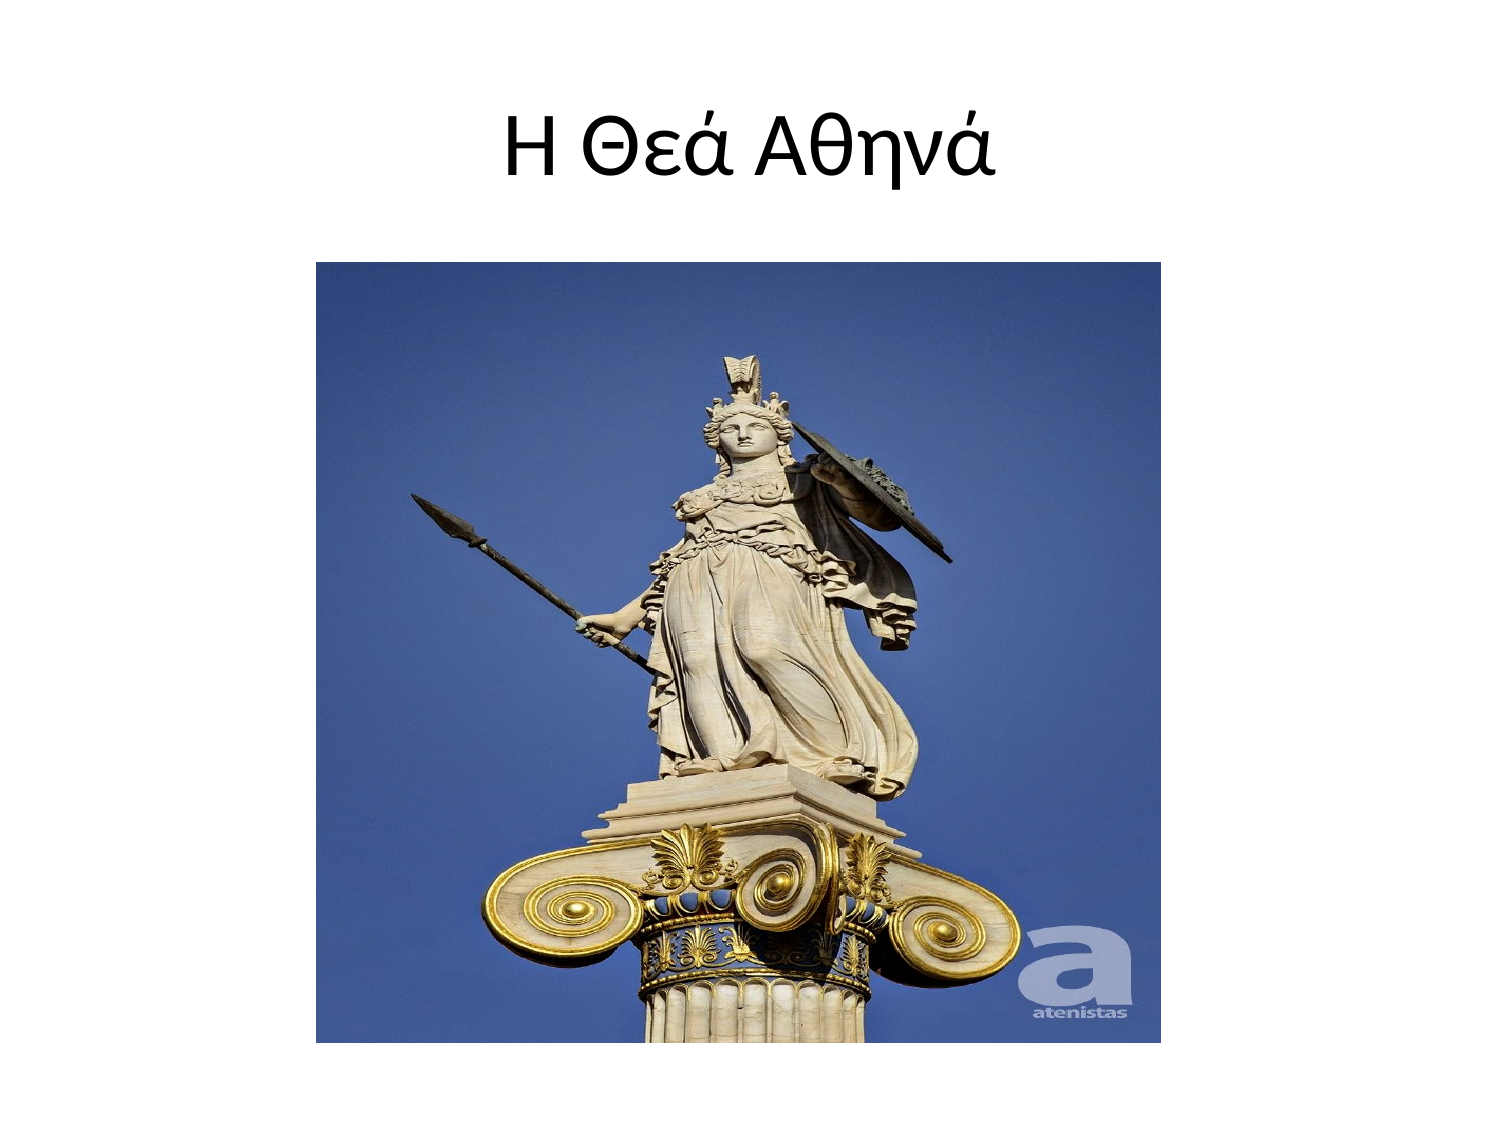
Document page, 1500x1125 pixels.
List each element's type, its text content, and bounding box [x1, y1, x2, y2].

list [316, 262, 1161, 1044]
title Η Θεά Αθηνά [75, 45, 1425, 233]
